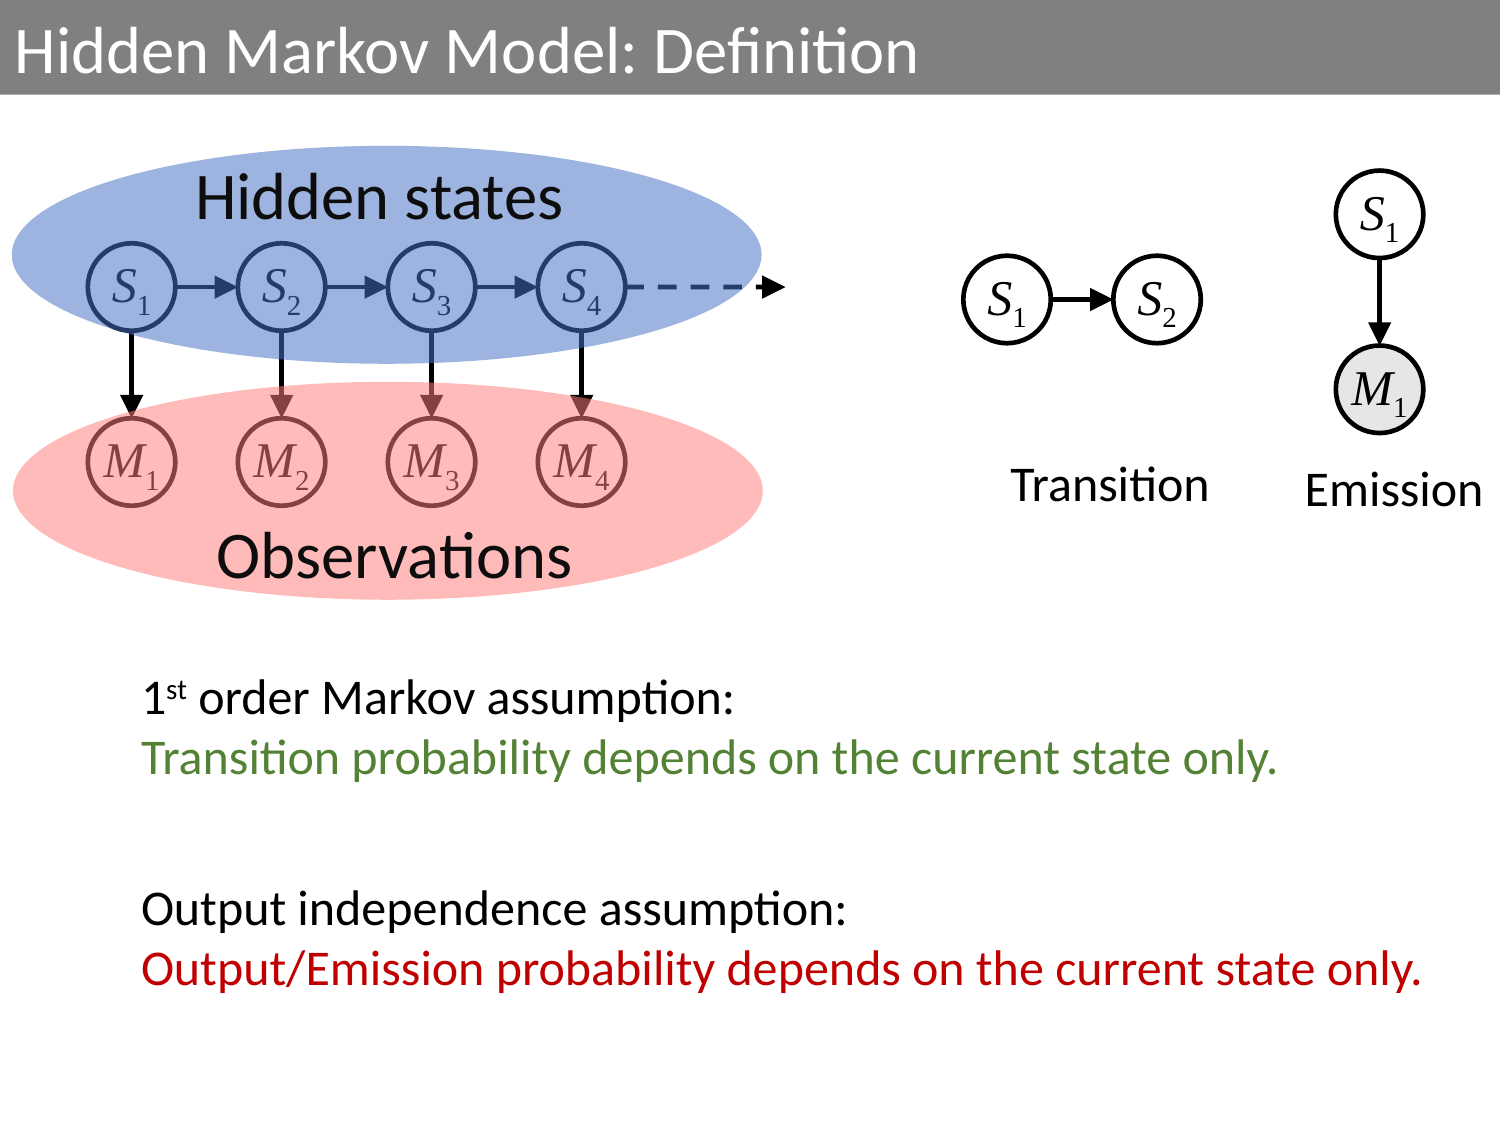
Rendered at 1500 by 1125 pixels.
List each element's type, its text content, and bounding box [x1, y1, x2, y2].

text_box [10, 174, 763, 365]
text_box Transition [995, 444, 1227, 520]
text_box Hidden states [116, 145, 643, 240]
text_box Observations [131, 503, 658, 599]
text_box S2 [1113, 255, 1201, 344]
text_box [11, 380, 764, 572]
text_box Output independence assumption: Output/Emission probability depends on the current state only. [126, 868, 1468, 1003]
text_box Hidden Markov Model: Definition [0, 0, 1500, 95]
text_box S1 [1335, 170, 1424, 258]
text_box 1st order Markov assumption: Transition probability depends on the current state only. [126, 657, 1364, 792]
text_box Emission [1289, 449, 1500, 524]
text_box M1 [1335, 345, 1424, 434]
text_box S1 [963, 255, 1051, 344]
